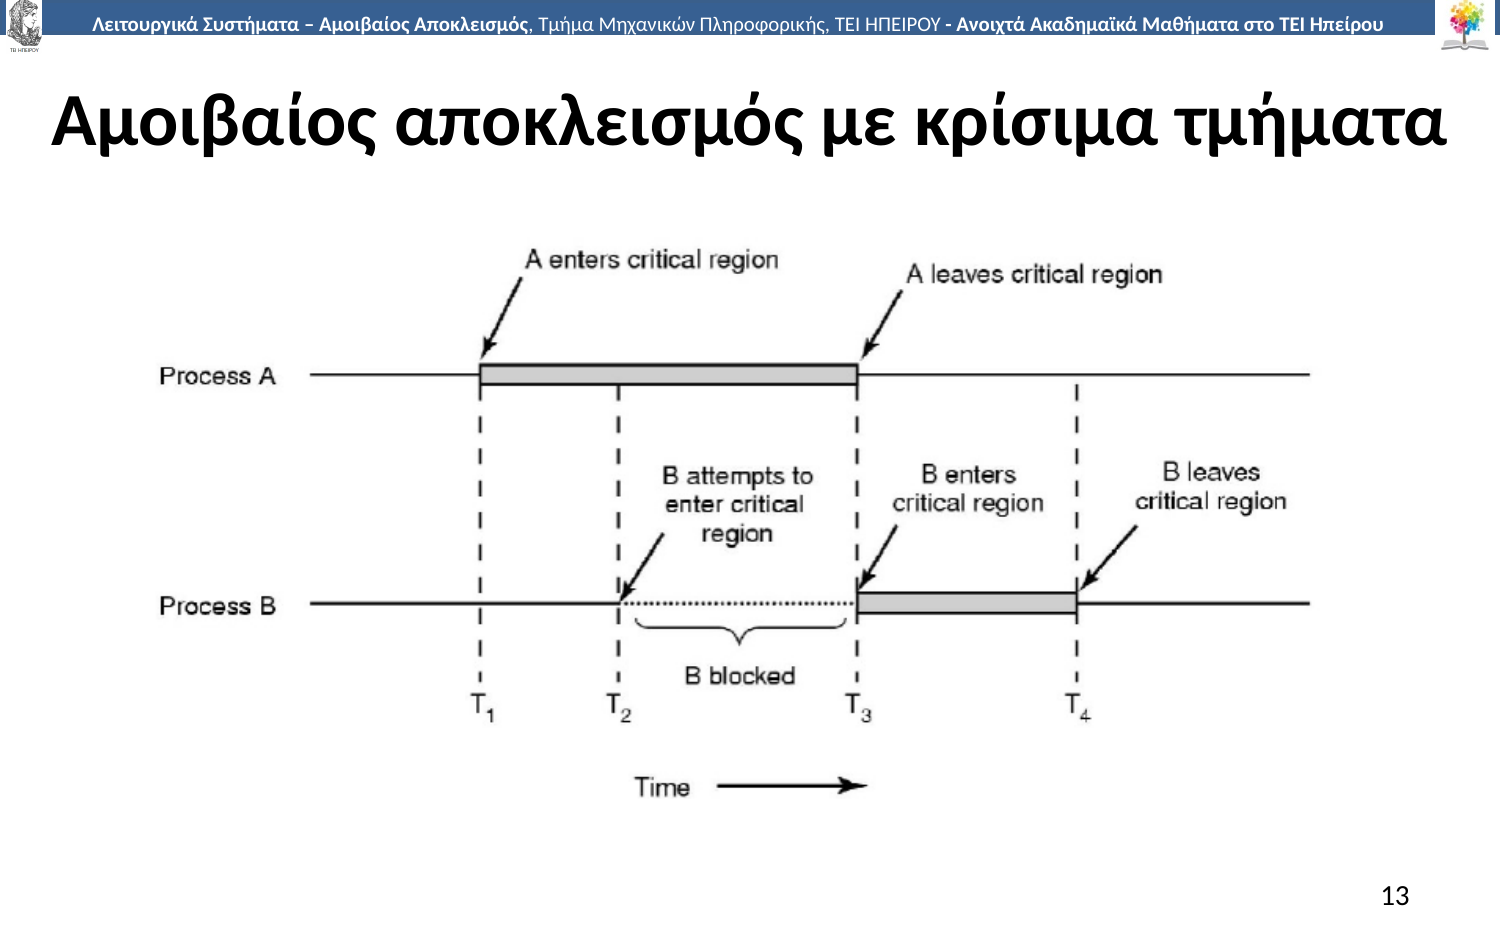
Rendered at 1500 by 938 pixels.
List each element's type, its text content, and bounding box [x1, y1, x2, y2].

picture [6, 0, 42, 54]
slide_number 13 [1074, 868, 1425, 919]
picture [147, 193, 1353, 825]
title Αμοιβαίος αποκλεισμός με κρίσιμα τμήματα [29, 37, 1471, 194]
picture [1435, 0, 1495, 52]
